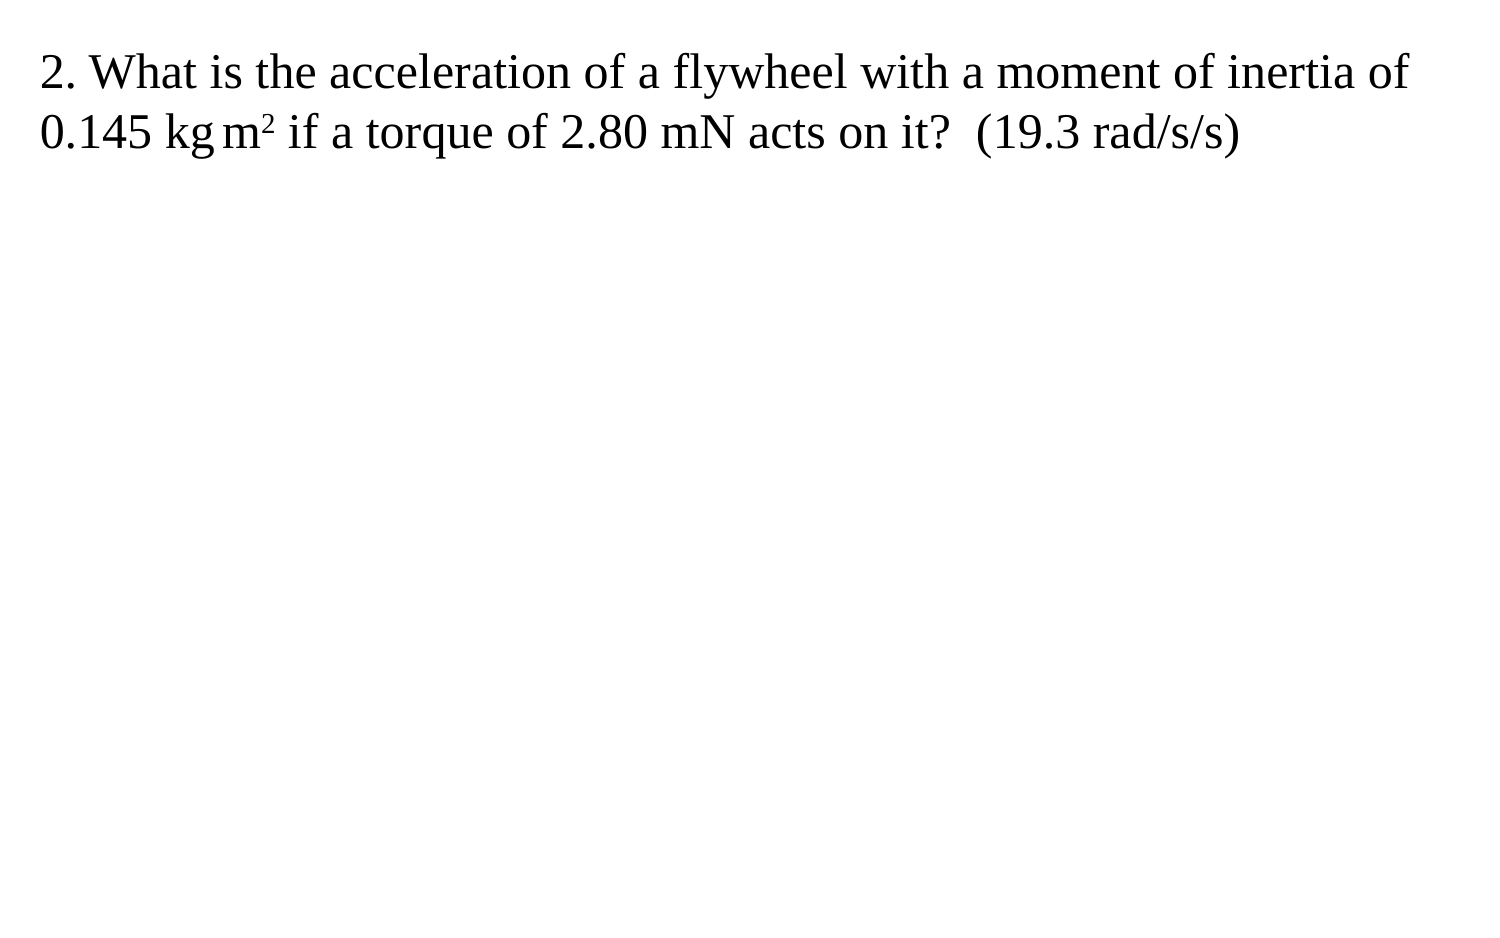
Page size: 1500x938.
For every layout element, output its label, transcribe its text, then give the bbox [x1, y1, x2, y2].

text_box 2. What is the acceleration of a flywheel with a moment of inertia of 0.145 kg m2 if a torque of 2.80 mN acts on it? (19.3 rad/s/s) [24, 31, 1475, 226]
